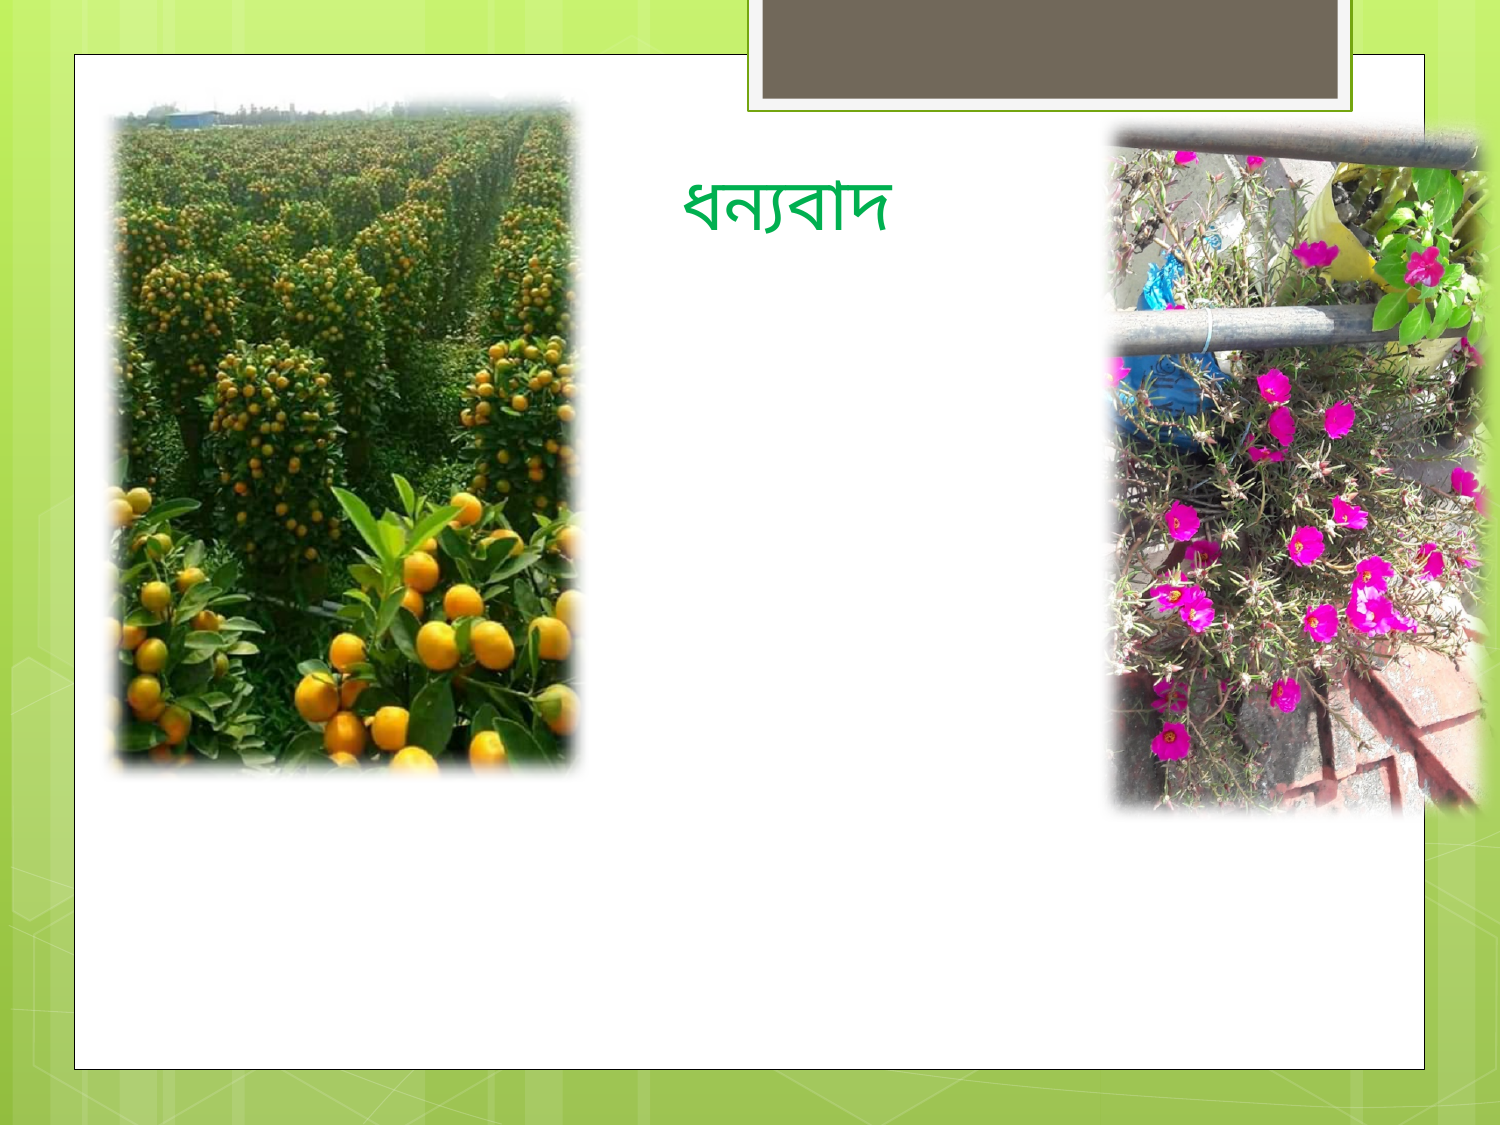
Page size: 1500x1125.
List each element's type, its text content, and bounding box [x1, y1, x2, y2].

picture [99, 87, 590, 783]
picture [1098, 112, 1499, 823]
text_box ধন্যবাদ [637, 149, 944, 254]
